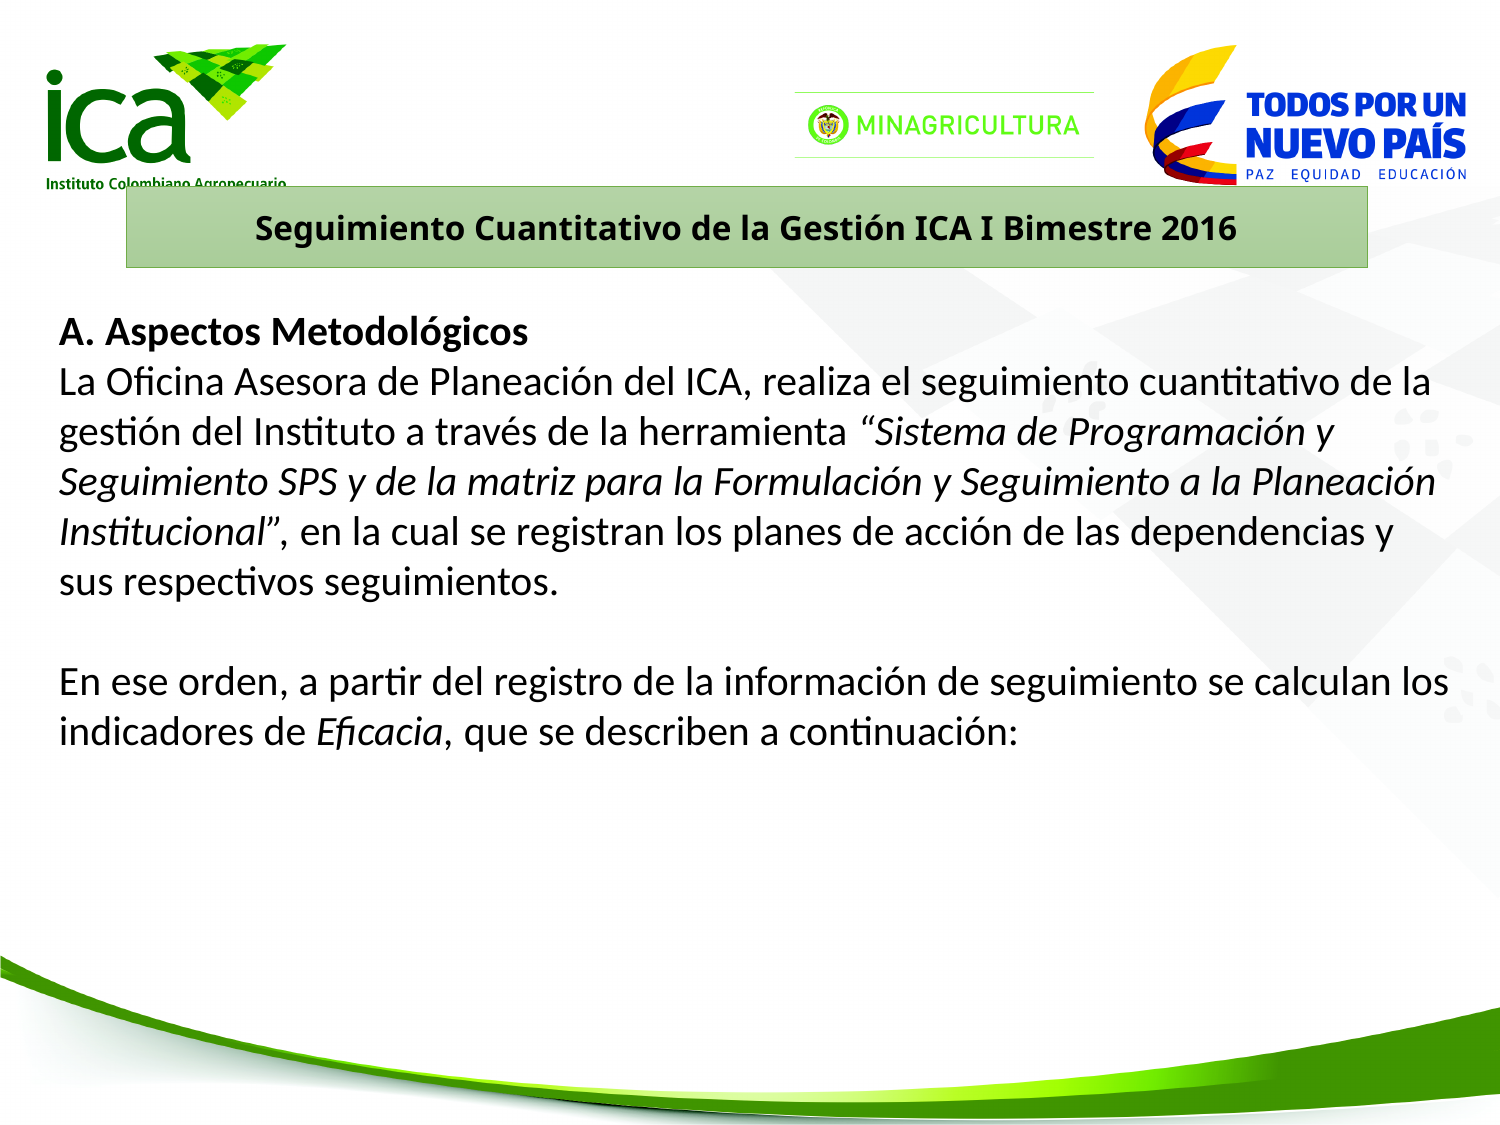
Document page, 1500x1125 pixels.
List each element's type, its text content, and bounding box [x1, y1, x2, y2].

picture [0, 0, 1500, 1125]
text_box Seguimiento Cuantitativo de la Gestión ICA I Bimestre 2016 [126, 186, 1368, 268]
text_box A. Aspectos Metodológicos La Oficina Asesora de Planeación del ICA, realiza el seguimiento cuantitativo de la gestión del Instituto a través de la herramienta “Sistema de Programación y Seguimiento SPS y de la matriz para la Formulación y Seguimiento a la Planeación Institucional”, en la cual se registran los planes de acción de las dependencias y sus respectivos seguimientos. En ese orden, a partir del registro de la información de seguimiento se calculan los indicadores de Eficacia, que se describen a continuación: [44, 296, 1466, 762]
